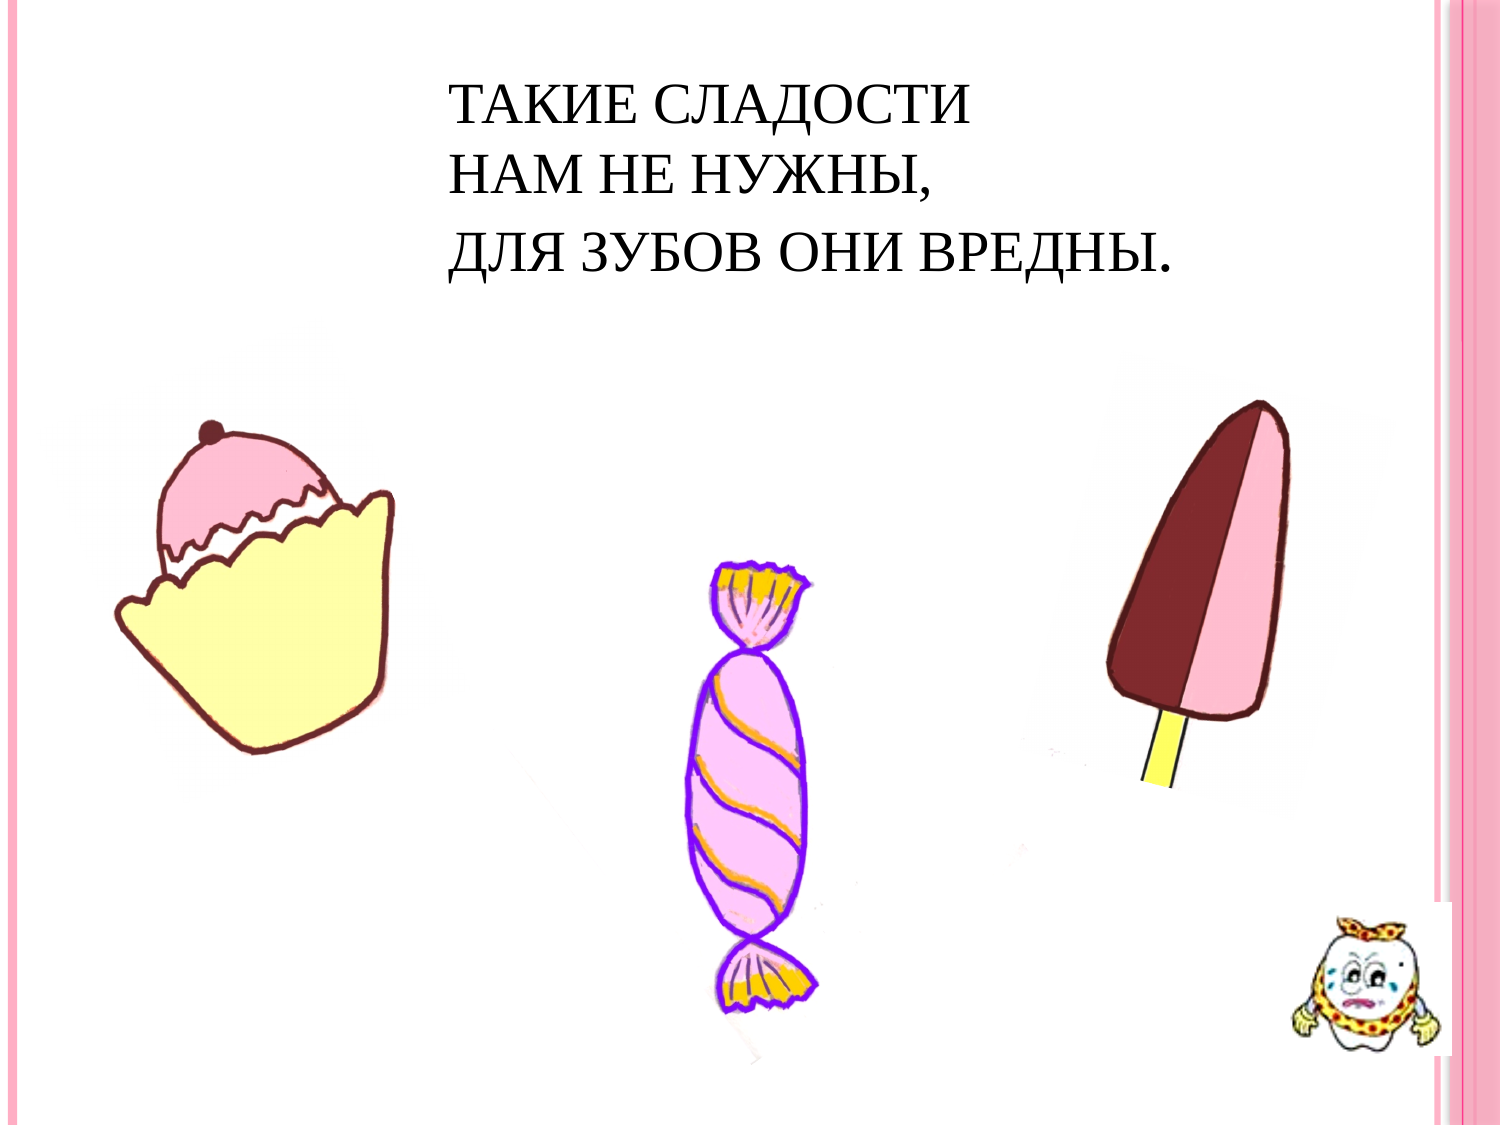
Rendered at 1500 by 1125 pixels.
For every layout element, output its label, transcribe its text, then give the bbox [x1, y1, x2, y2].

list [98, 359, 407, 760]
picture [494, 517, 1028, 1064]
title Такие сладости Нам не нужны, Для зубов они вредны. [433, 117, 1325, 293]
picture [1288, 902, 1453, 1056]
picture [1065, 379, 1349, 792]
